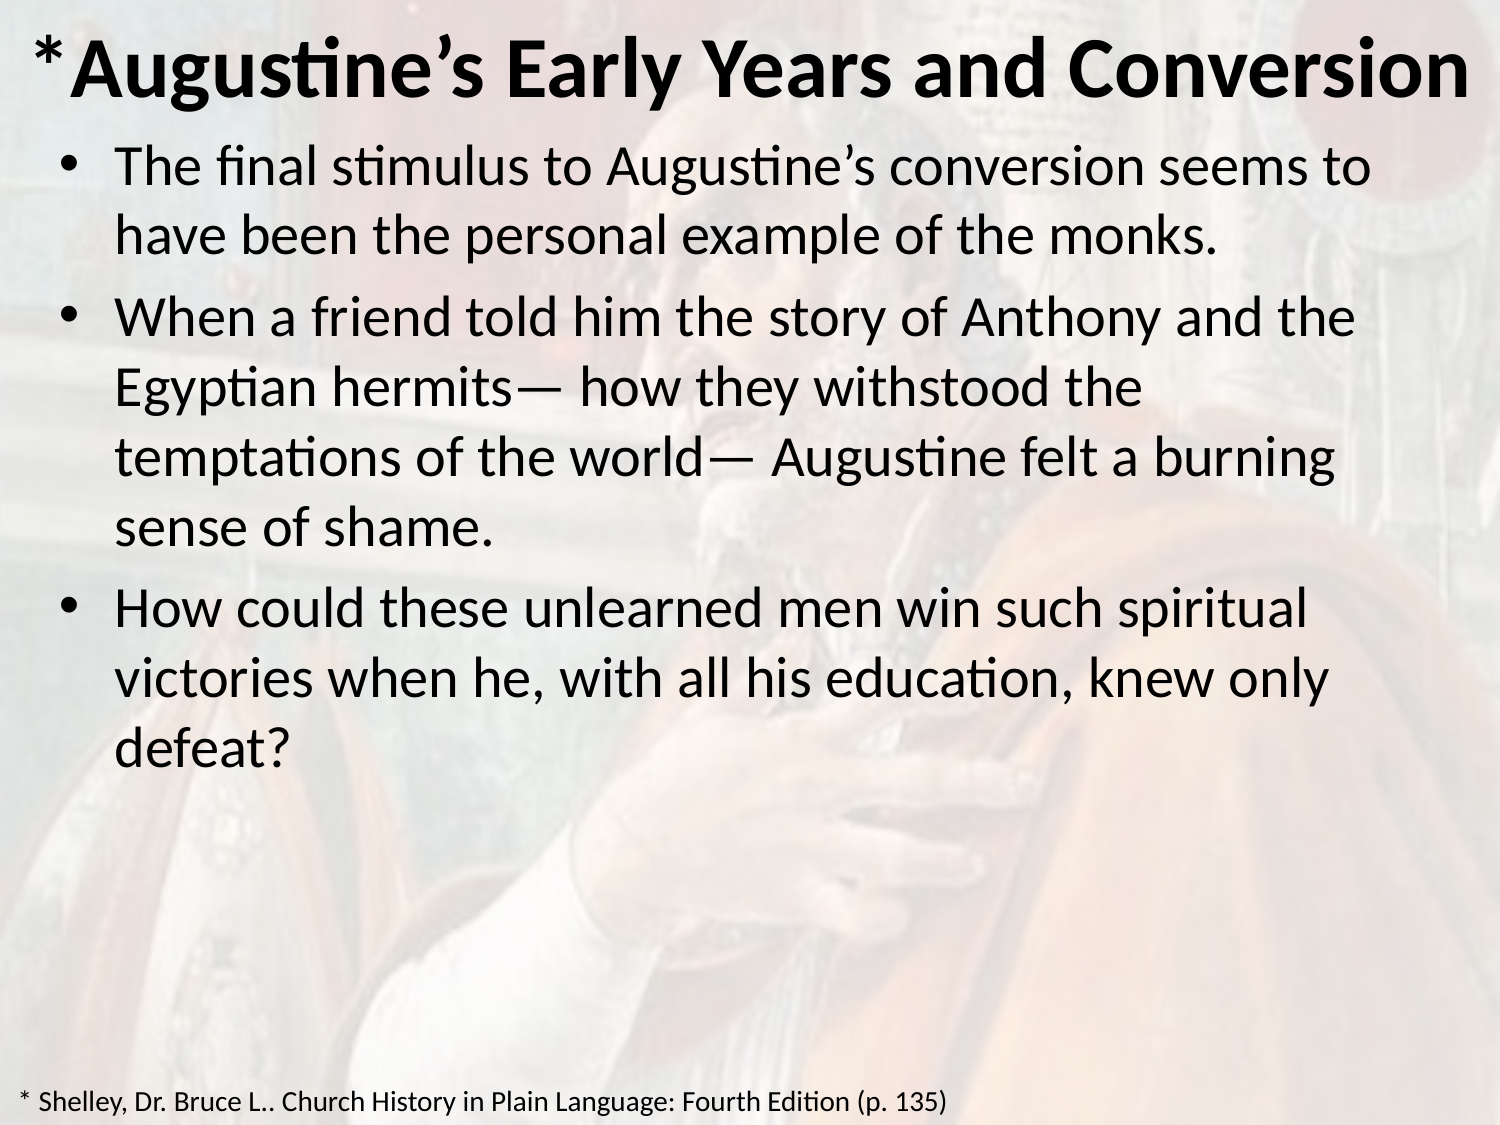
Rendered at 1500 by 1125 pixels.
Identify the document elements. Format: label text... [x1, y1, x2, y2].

text_box * Shelley, Dr. Bruce L.. Church History in Plain Language: Fourth Edition (p. 135) [3, 1074, 1500, 1125]
list The final stimulus to Augustine’s conversion seems to have been the personal example of the monks. When a friend told him the story of Anthony and the Egyptian hermits— how they withstood the temptations of the world— Augustine felt a burning sense of shame. How could these unlearned men win such spiritual victories when he, with all his education, knew only defeat? [43, 119, 1457, 1025]
title *Augustine’s Early Years and Conversion [0, 0, 1500, 125]
